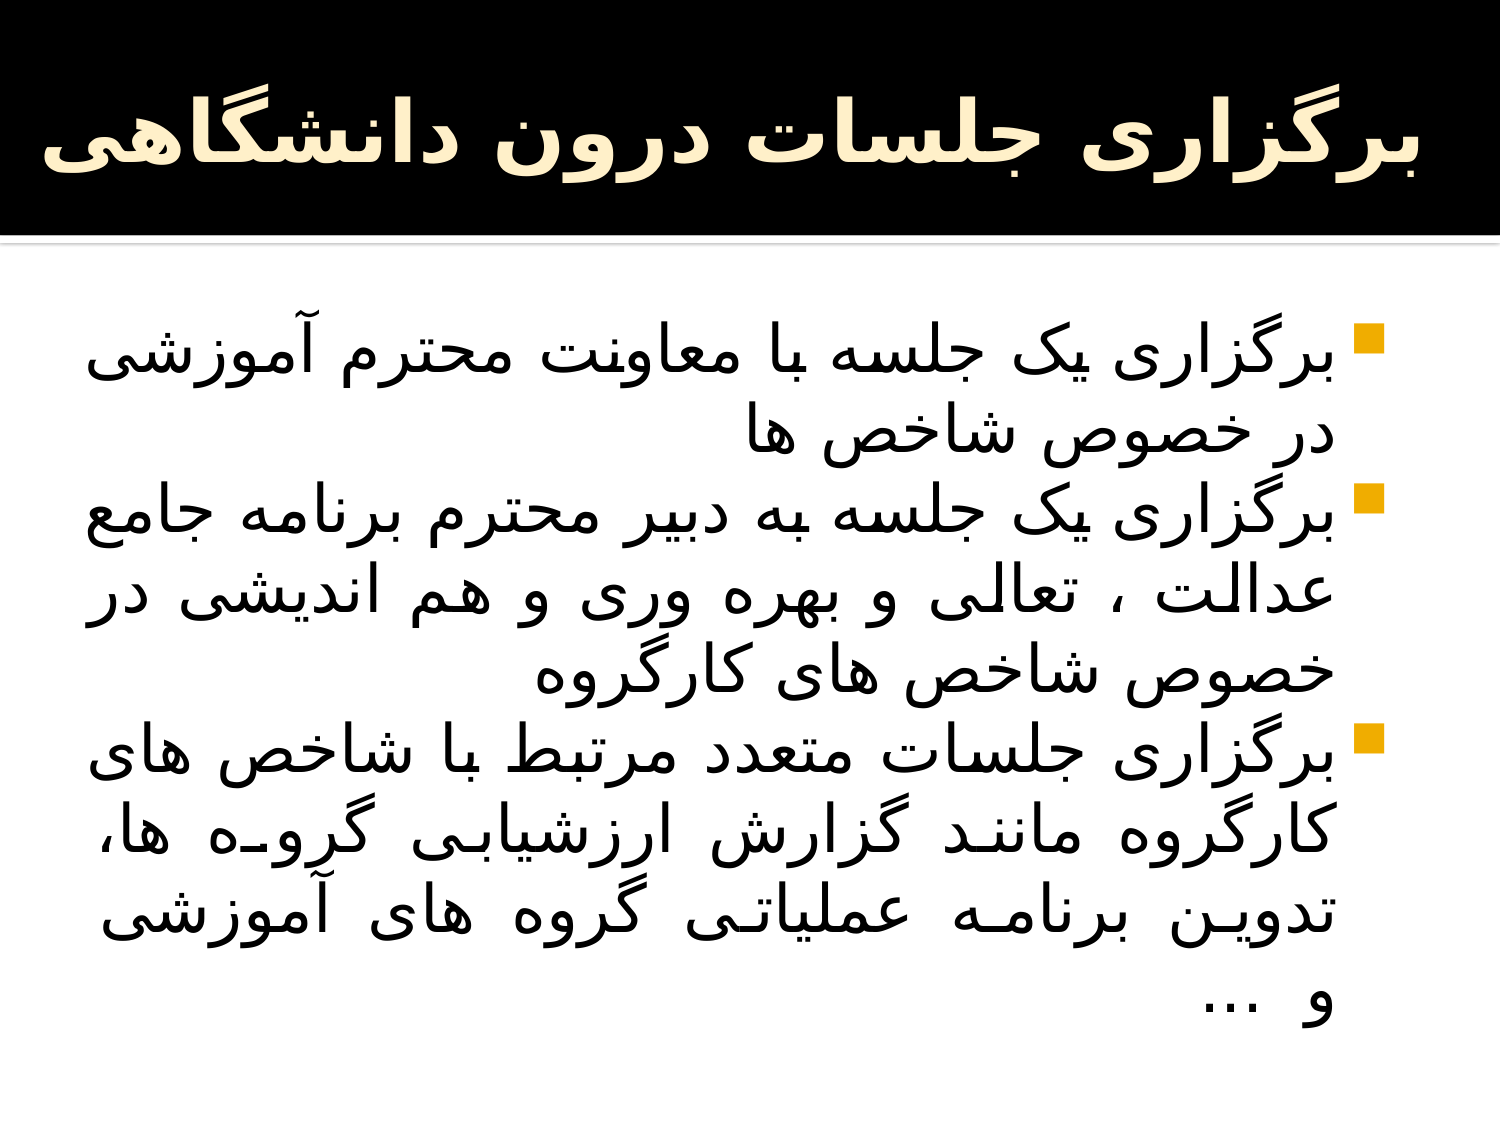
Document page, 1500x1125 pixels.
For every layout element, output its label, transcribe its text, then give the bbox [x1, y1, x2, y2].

title برگزاری جلسات درون دانشگاهی [17, 25, 1459, 231]
list برگزاری یک جلسه با معاونت محترم آموزشی در خصوص شاخص ها برگزاری یک جلسه به دبیر محترم برنامه جامع عدالت ، تعالی و بهره وری و هم اندیشی در خصوص شاخص های کارگروه برگزاری جلسات متعدد مرتبط با شاخص های کارگروه مانند گزارش ارزشیابی گرو.ه ها، تدوین برنامه عملیاتی گروه های آموزشی و ... [75, 291, 1425, 1050]
